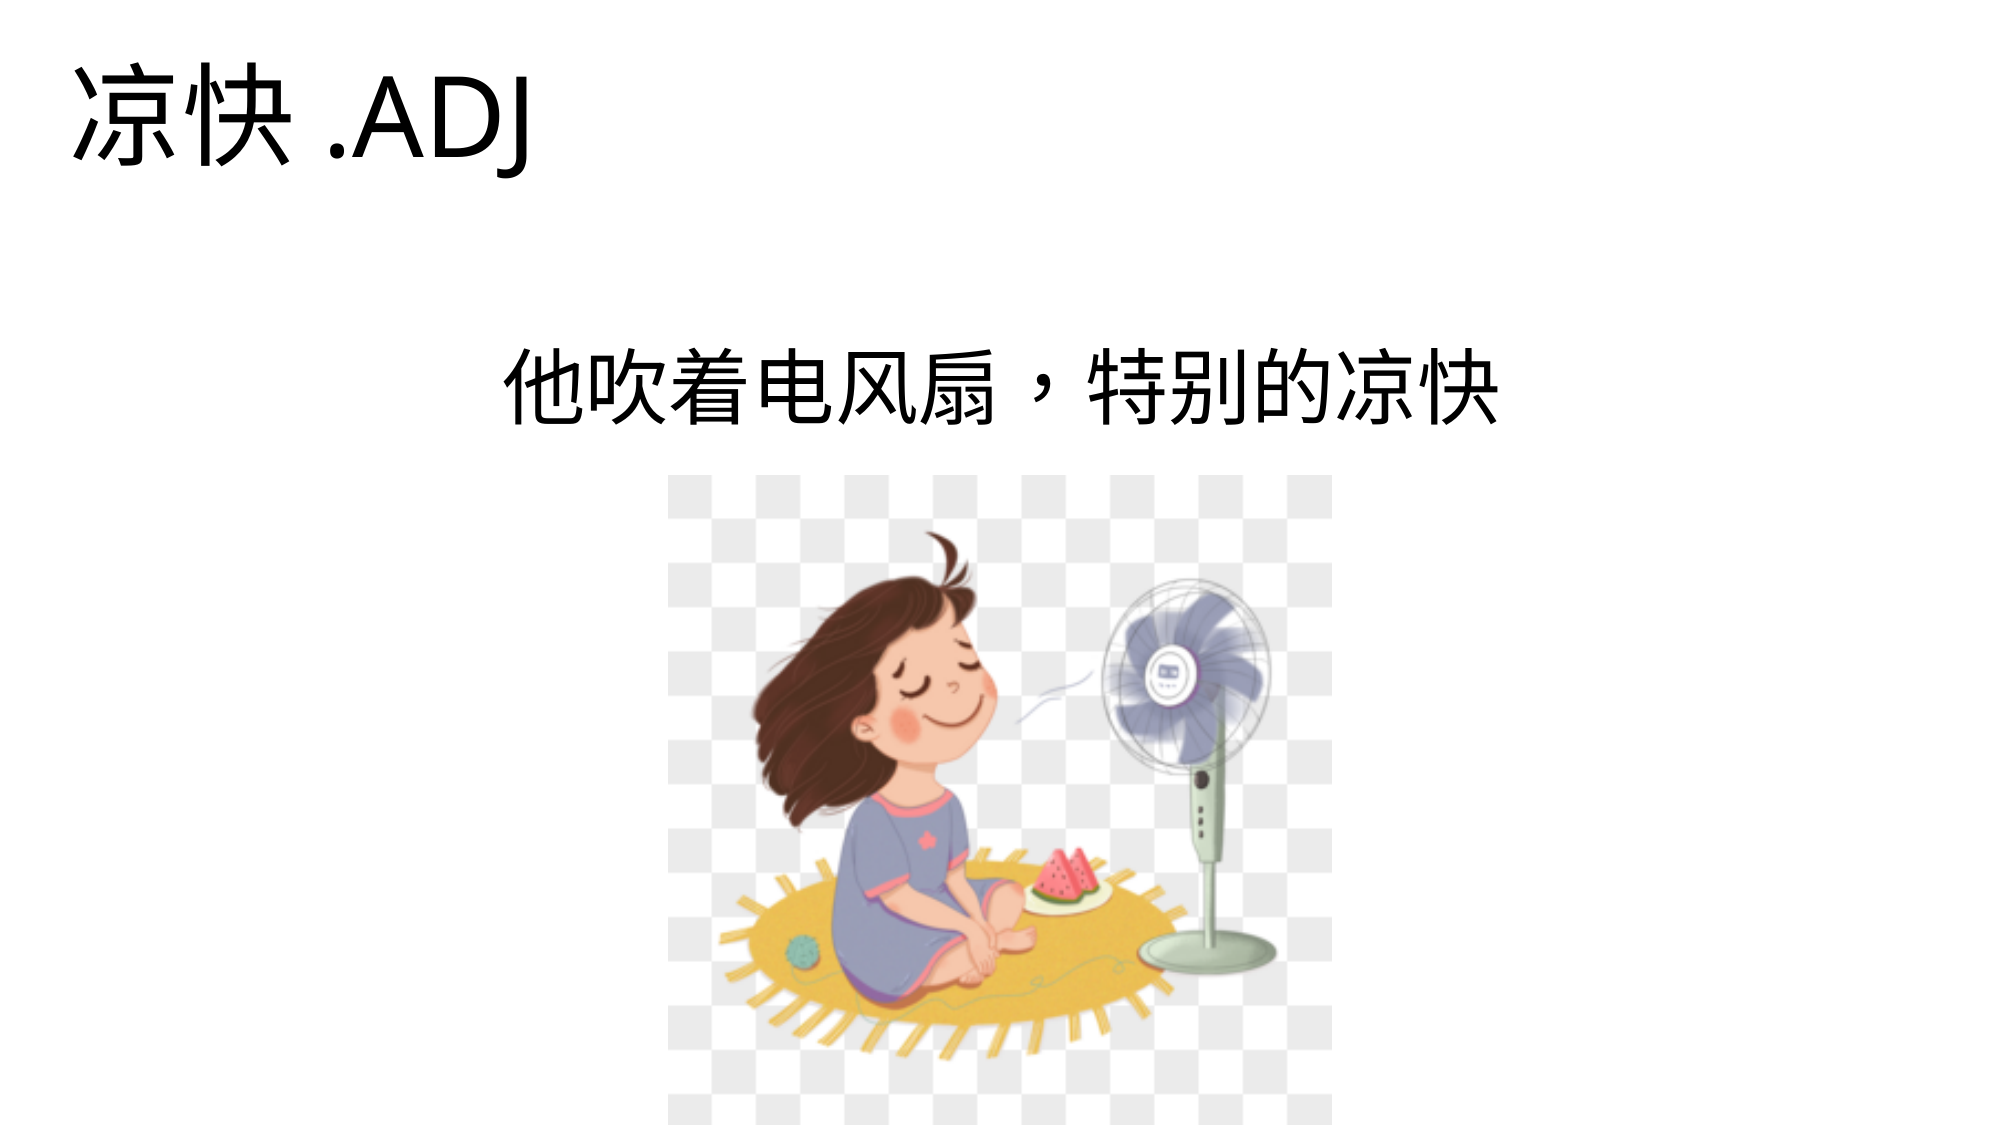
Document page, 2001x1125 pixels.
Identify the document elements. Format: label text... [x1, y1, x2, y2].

title 凉快.ADJ [55, 38, 1831, 298]
picture [668, 475, 1332, 1125]
text_box 他吹着电风扇，特别的凉快 [55, 298, 1949, 485]
